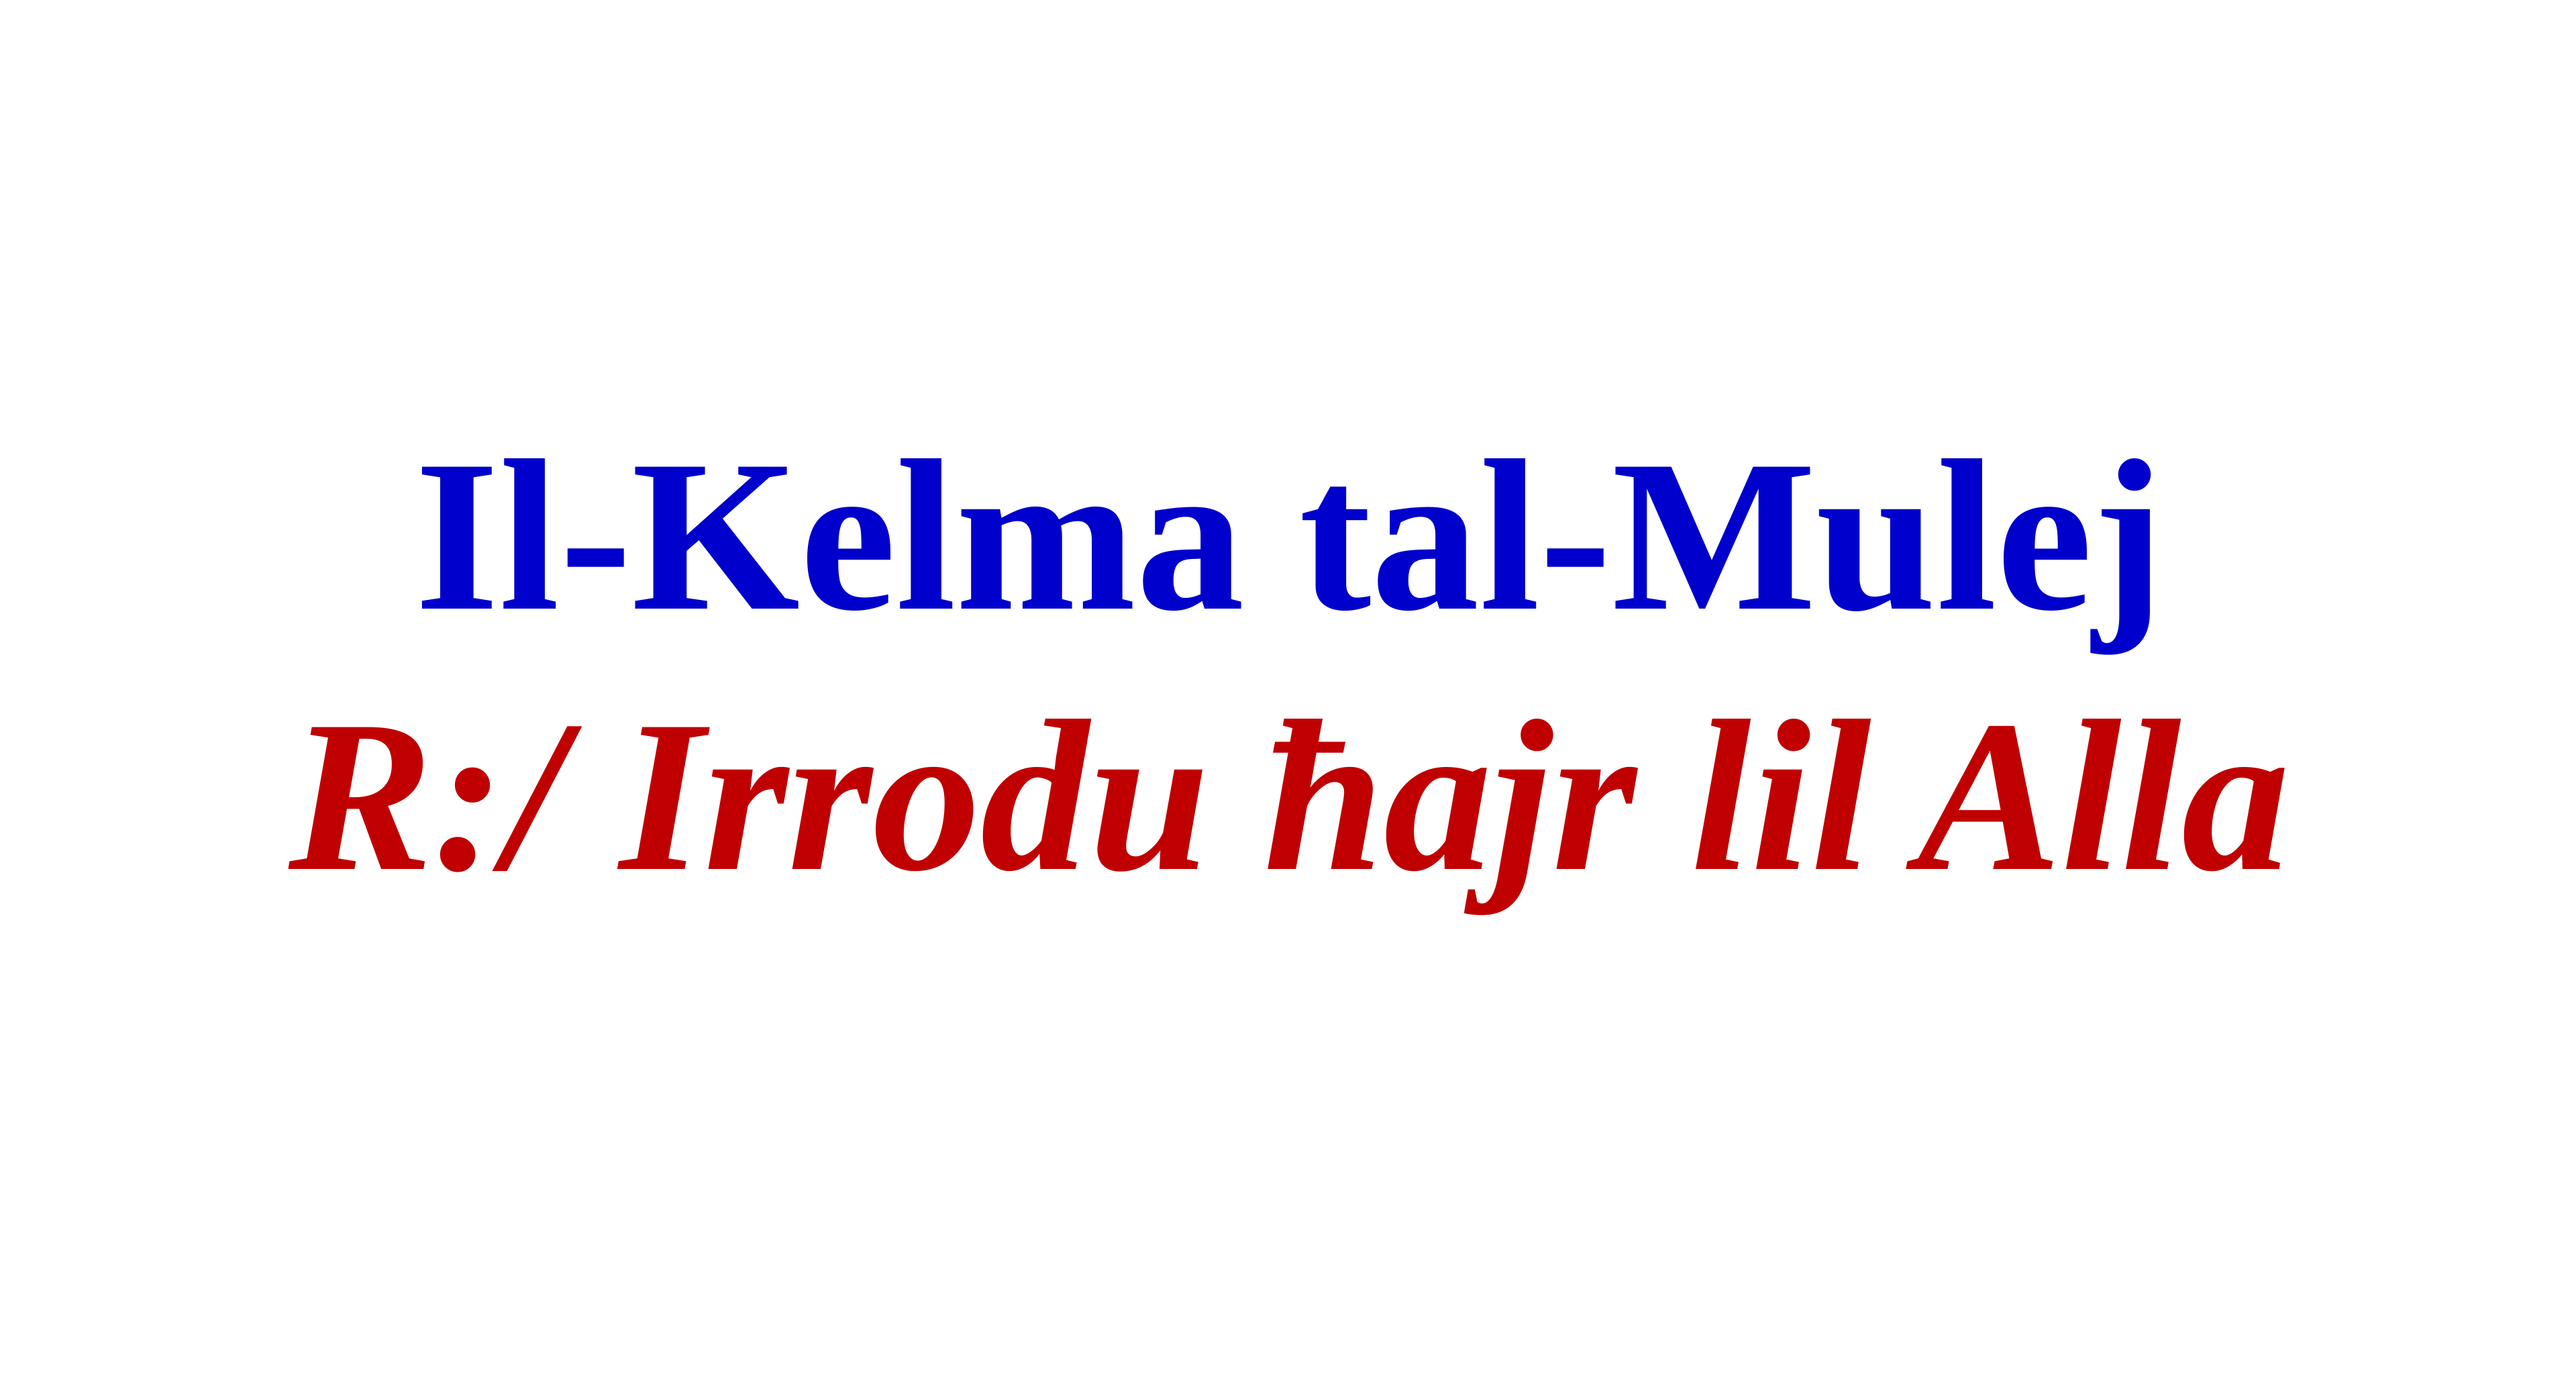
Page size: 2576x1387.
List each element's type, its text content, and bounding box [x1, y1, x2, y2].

text_box Il-Kelma tal-Mulej R:/ Irrodu ħajr lil Alla [152, 381, 2430, 924]
